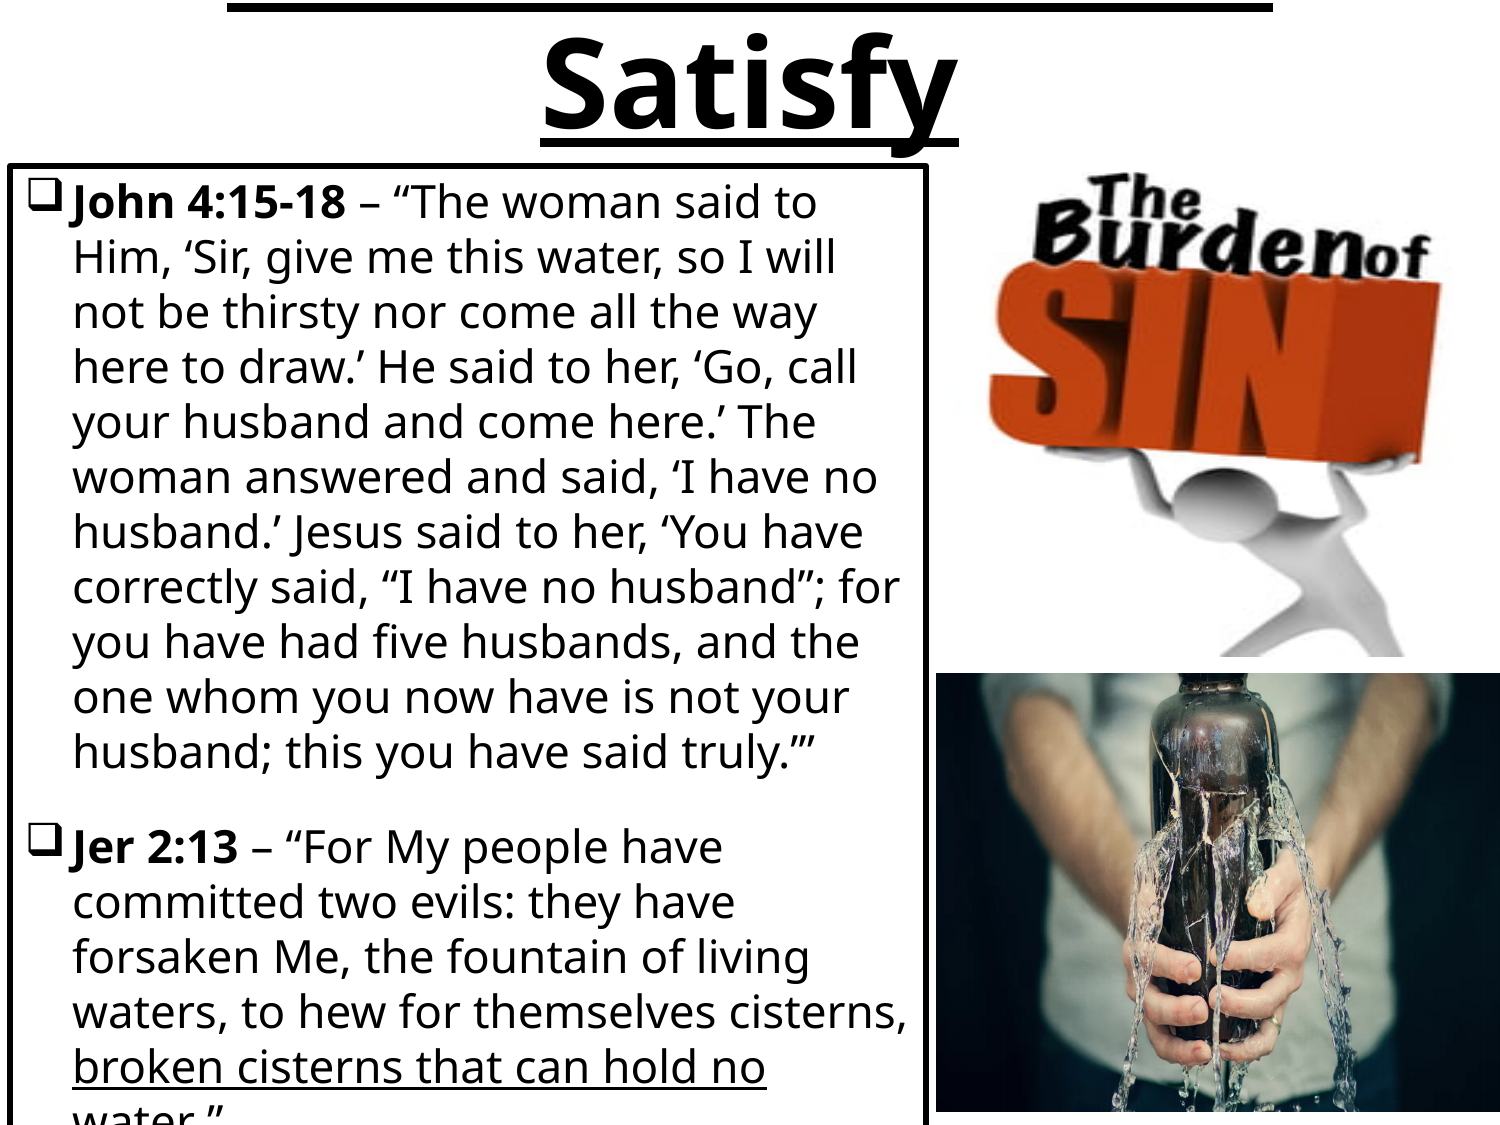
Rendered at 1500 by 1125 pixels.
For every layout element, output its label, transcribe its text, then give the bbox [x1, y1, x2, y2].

text_box John 4:15-18 – “The woman said to Him, ‘Sir, give me this water, so I will not be thirsty nor come all the way here to draw.’ He said to her, ‘Go, call your husband and come here.’ The woman answered and said, ‘I have no husband.’ Jesus said to her, ‘You have correctly said, “I have no husband”; for you have had five husbands, and the one whom you now have is not your husband; this you have said truly.’” Jer 2:13 – “For My people have committed two evils: they have forsaken Me, the fountain of living waters, to hew for themselves cisterns, broken cisterns that can hold no water.” [10, 165, 926, 1125]
picture [936, 673, 1500, 1113]
text_box Water That Can’t Satisfy [0, 0, 1500, 163]
picture [946, 172, 1500, 657]
